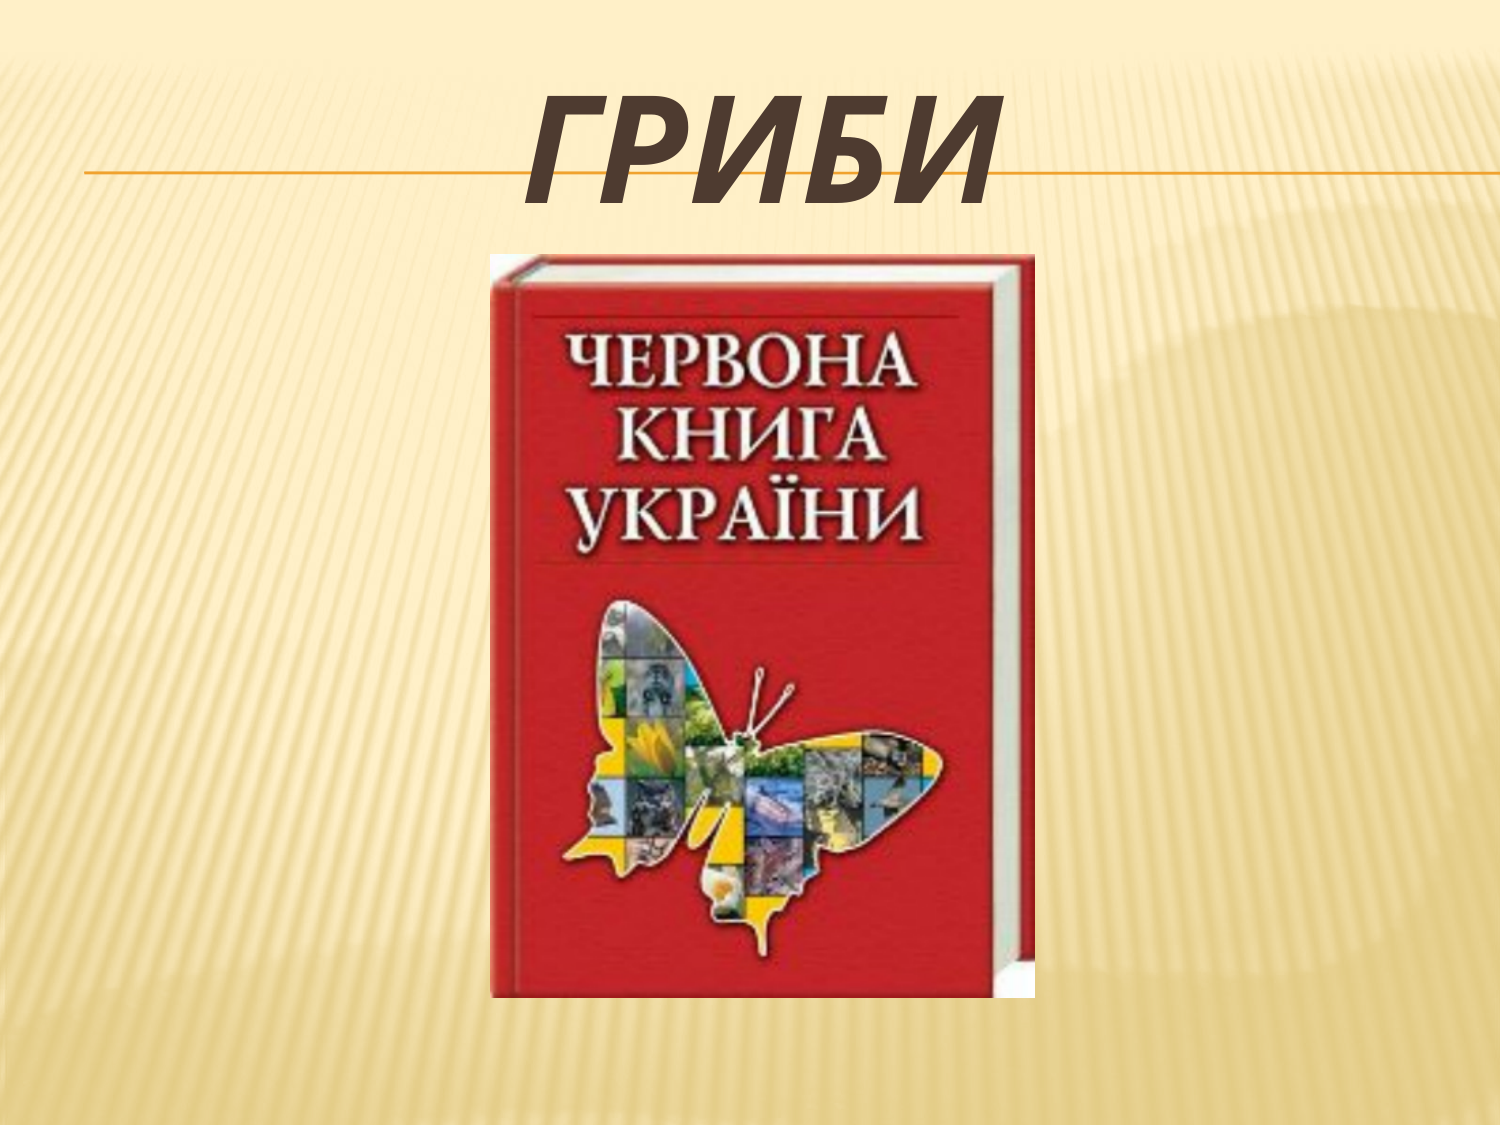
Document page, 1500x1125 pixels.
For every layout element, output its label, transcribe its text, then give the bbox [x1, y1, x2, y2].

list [489, 254, 1036, 998]
title ГРИБИ [50, 75, 1475, 213]
